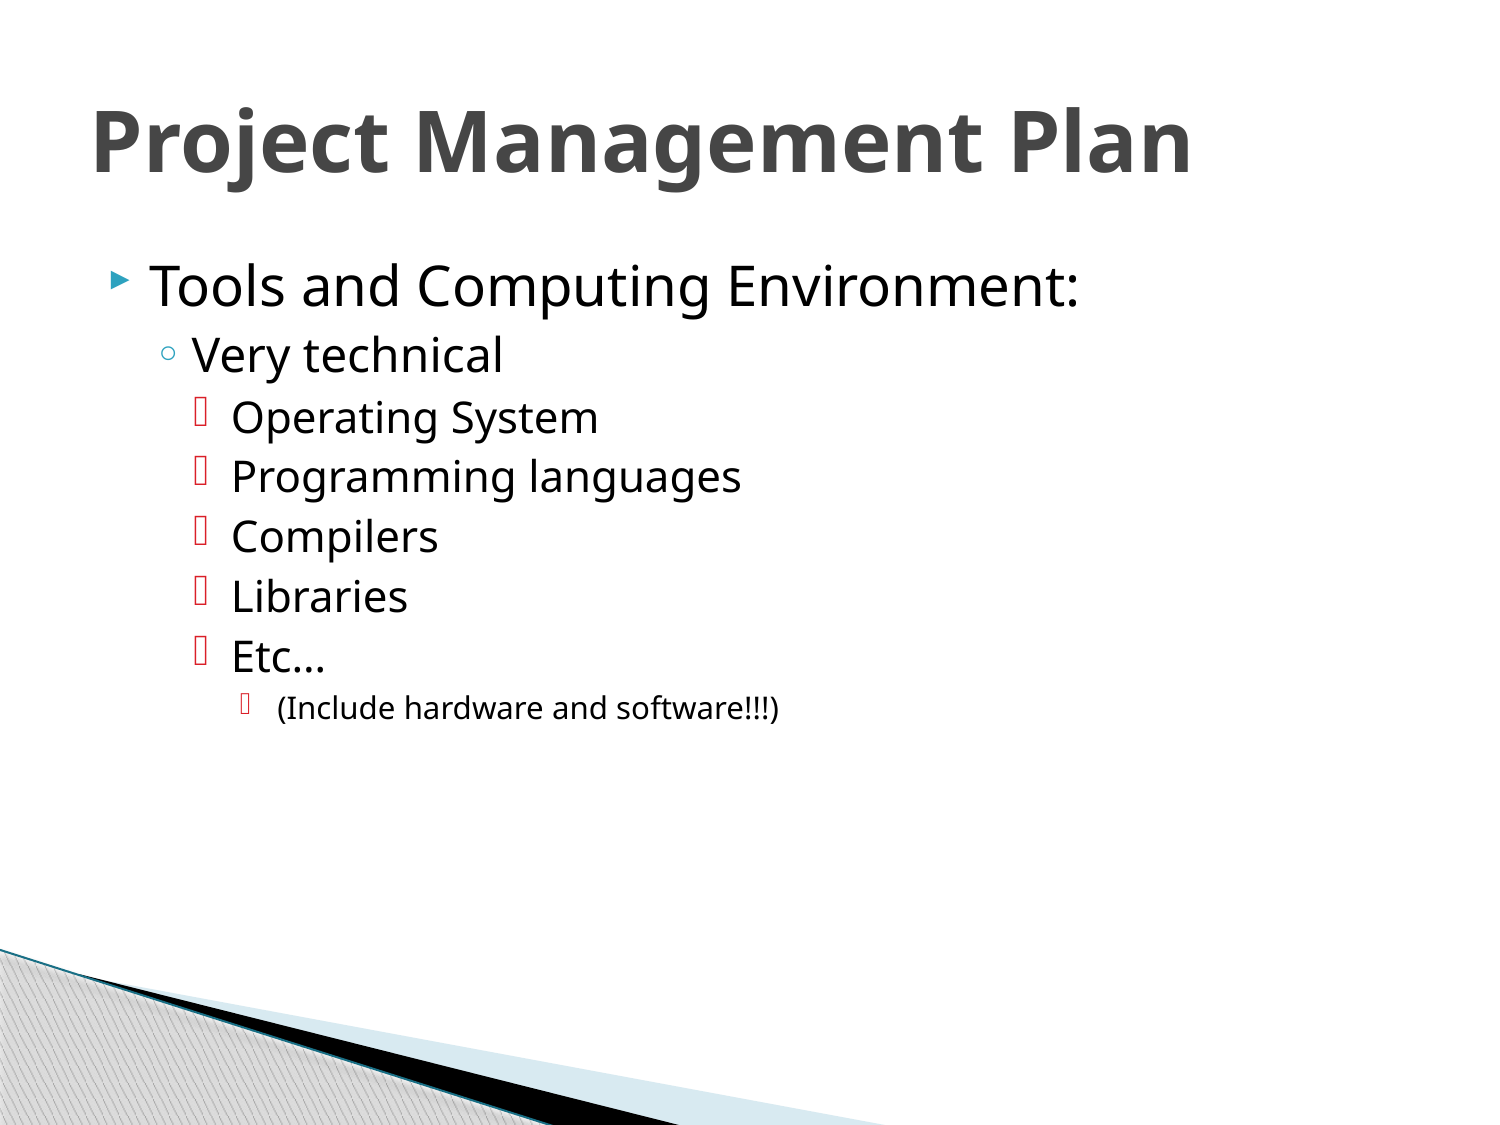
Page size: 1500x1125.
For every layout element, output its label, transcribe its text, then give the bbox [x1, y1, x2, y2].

list Tools and Computing Environment: Very technical Operating System Programming languages Compilers Libraries Etc… (Include hardware and software!!!) [75, 243, 1425, 986]
title Project Management Plan [75, 45, 1425, 233]
